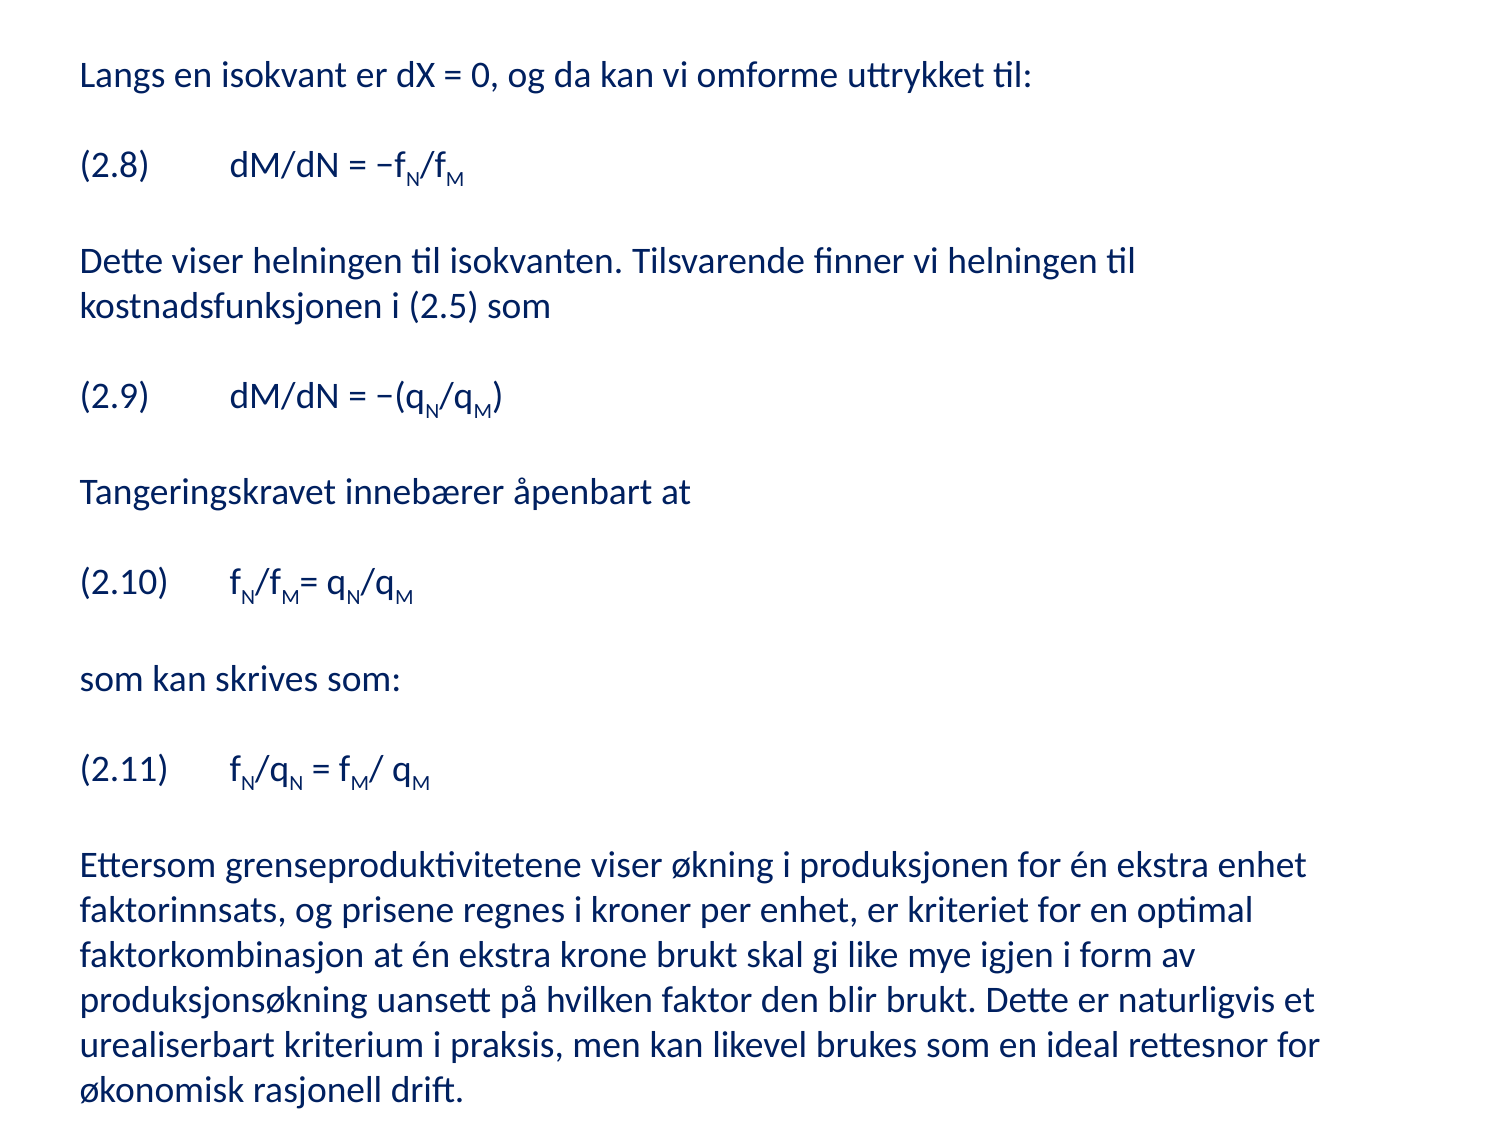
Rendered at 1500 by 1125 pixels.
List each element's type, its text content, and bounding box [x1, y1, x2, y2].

text_box Langs en isokvant er dX = 0, og da kan vi omforme uttrykket til: (2.8) dM/dN = −fN/fM Dette viser helningen til isokvanten. Tilsvarende finner vi helningen til kostnadsfunksjonen i (2.5) som (2.9) dM/dN = −(qN/qM) Tangeringskravet innebærer åpenbart at (2.10) fN/fM= qN/qM som kan skrives som: (2.11) fN/qN = fM/ qM Ettersom grenseproduktivitetene viser økning i produksjonen for én ekstra enhet faktorinnsats, og prisene regnes i kroner per enhet, er kriteriet for en optimal faktorkombinasjon at én ekstra krone brukt skal gi like mye igjen i form av produksjonsøkning uansett på hvilken faktor den blir brukt. Dette er naturligvis et urealiserbart kriterium i praksis, men kan likevel brukes som en ideal rettesnor for økonomisk rasjonell drift. [64, 42, 1447, 1117]
